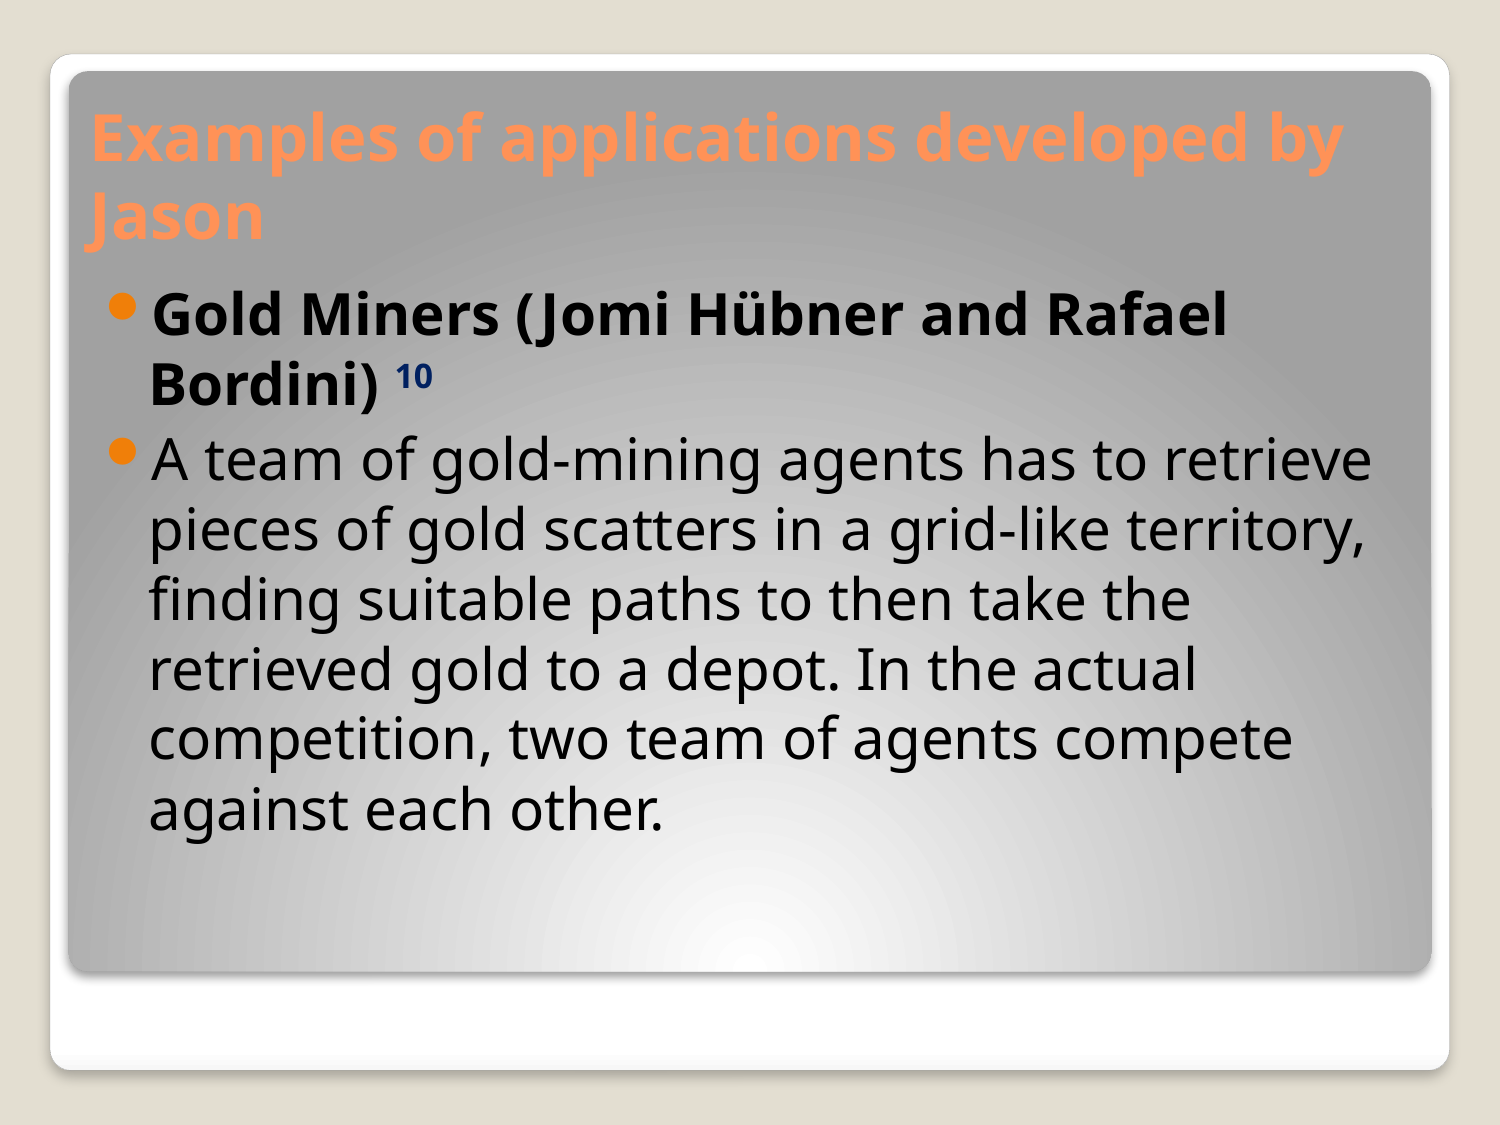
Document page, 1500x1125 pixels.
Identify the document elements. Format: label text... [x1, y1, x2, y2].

list Gold Miners (Jomi Hübner and Rafael Bordini) 10 A team of gold-mining agents has to retrieve pieces of gold scatters in a grid-like territory, finding suitable paths to then take the retrieved gold to a depot. In the actual competition, two team of agents compete against each other. [75, 262, 1418, 950]
title Examples of applications developed by Jason [75, 87, 1418, 260]
